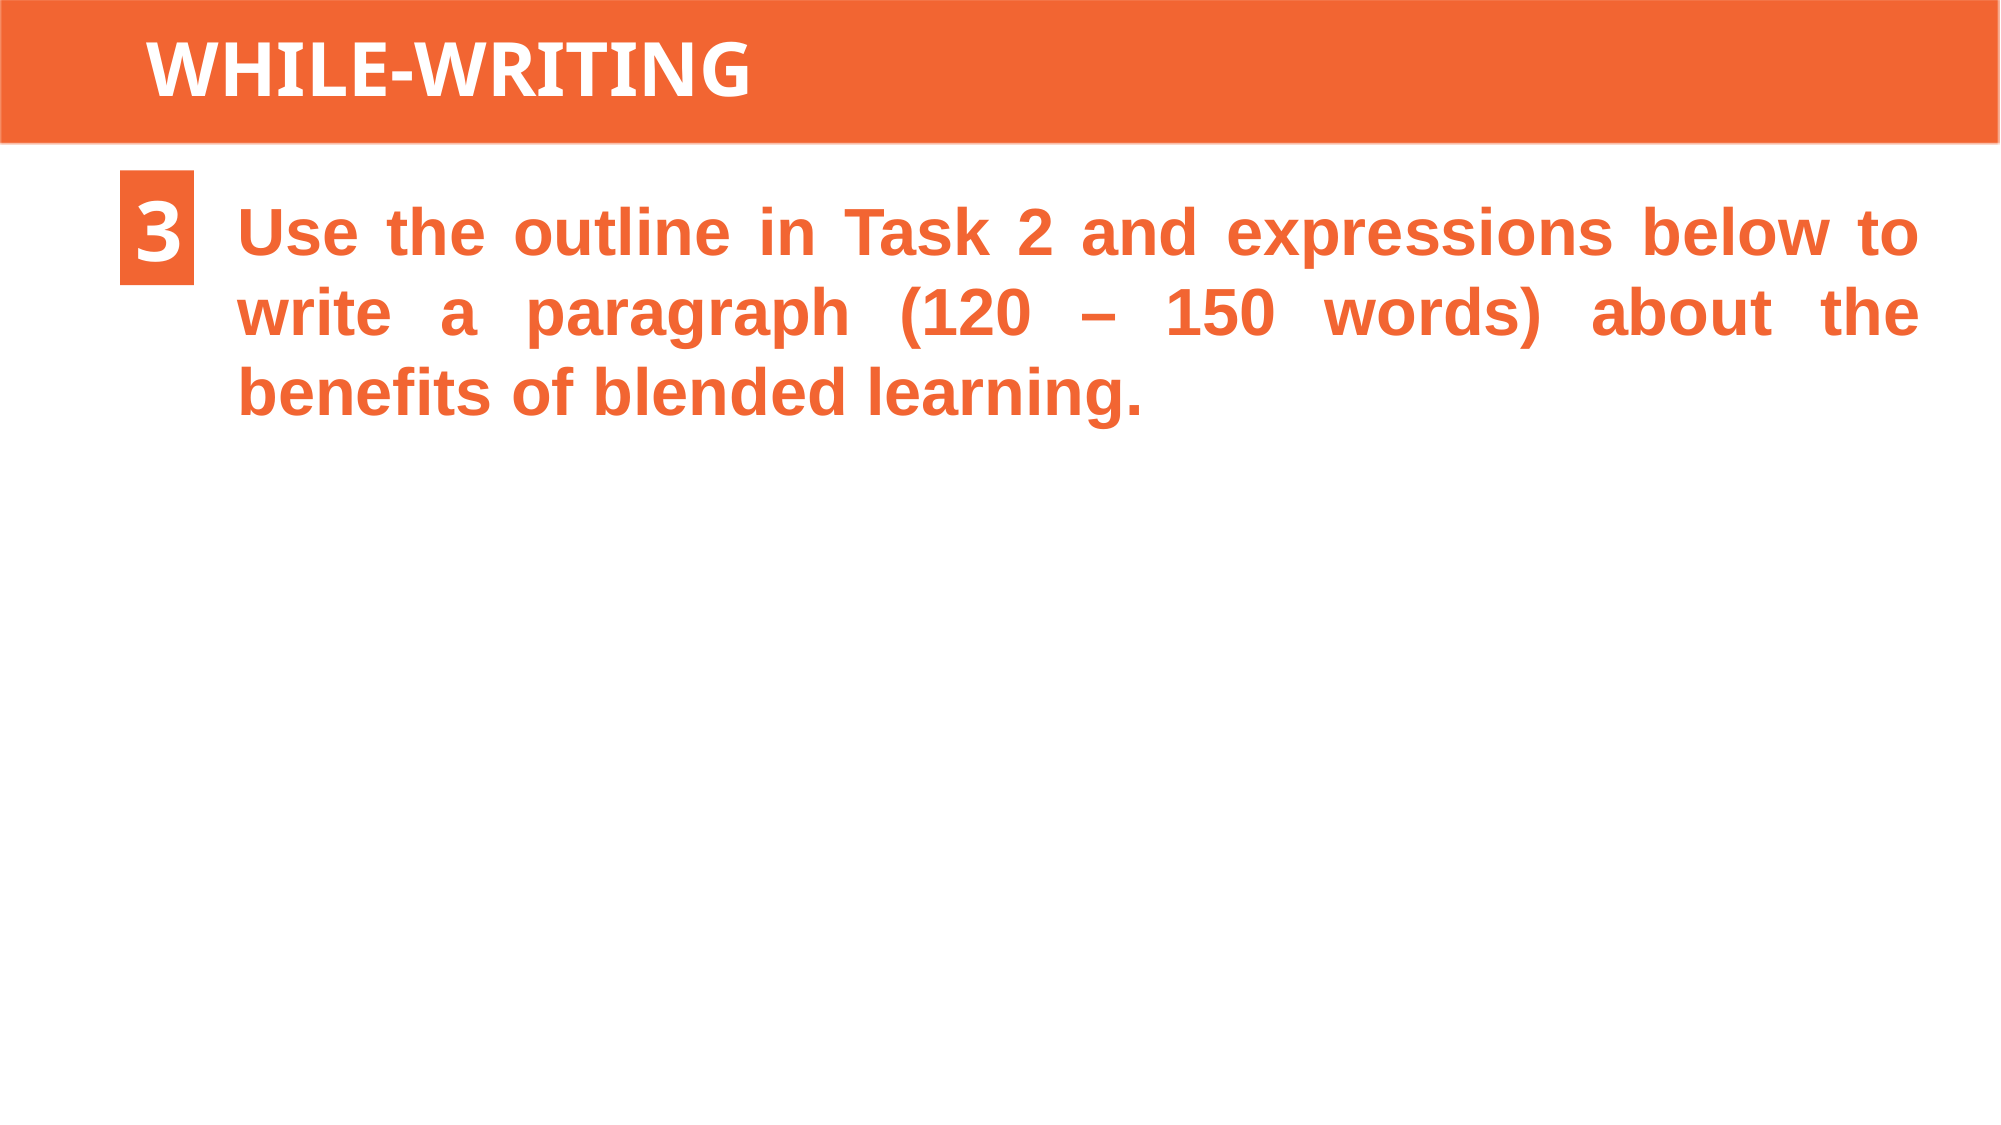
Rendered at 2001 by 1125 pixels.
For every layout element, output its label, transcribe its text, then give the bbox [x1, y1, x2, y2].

text_box 3 [120, 170, 194, 286]
picture [0, 0, 2000, 145]
text_box Use the outline in Task 2 and expressions below to write a paragraph (120 – 150 words) about the benefits of blended learning. [222, 181, 1937, 437]
